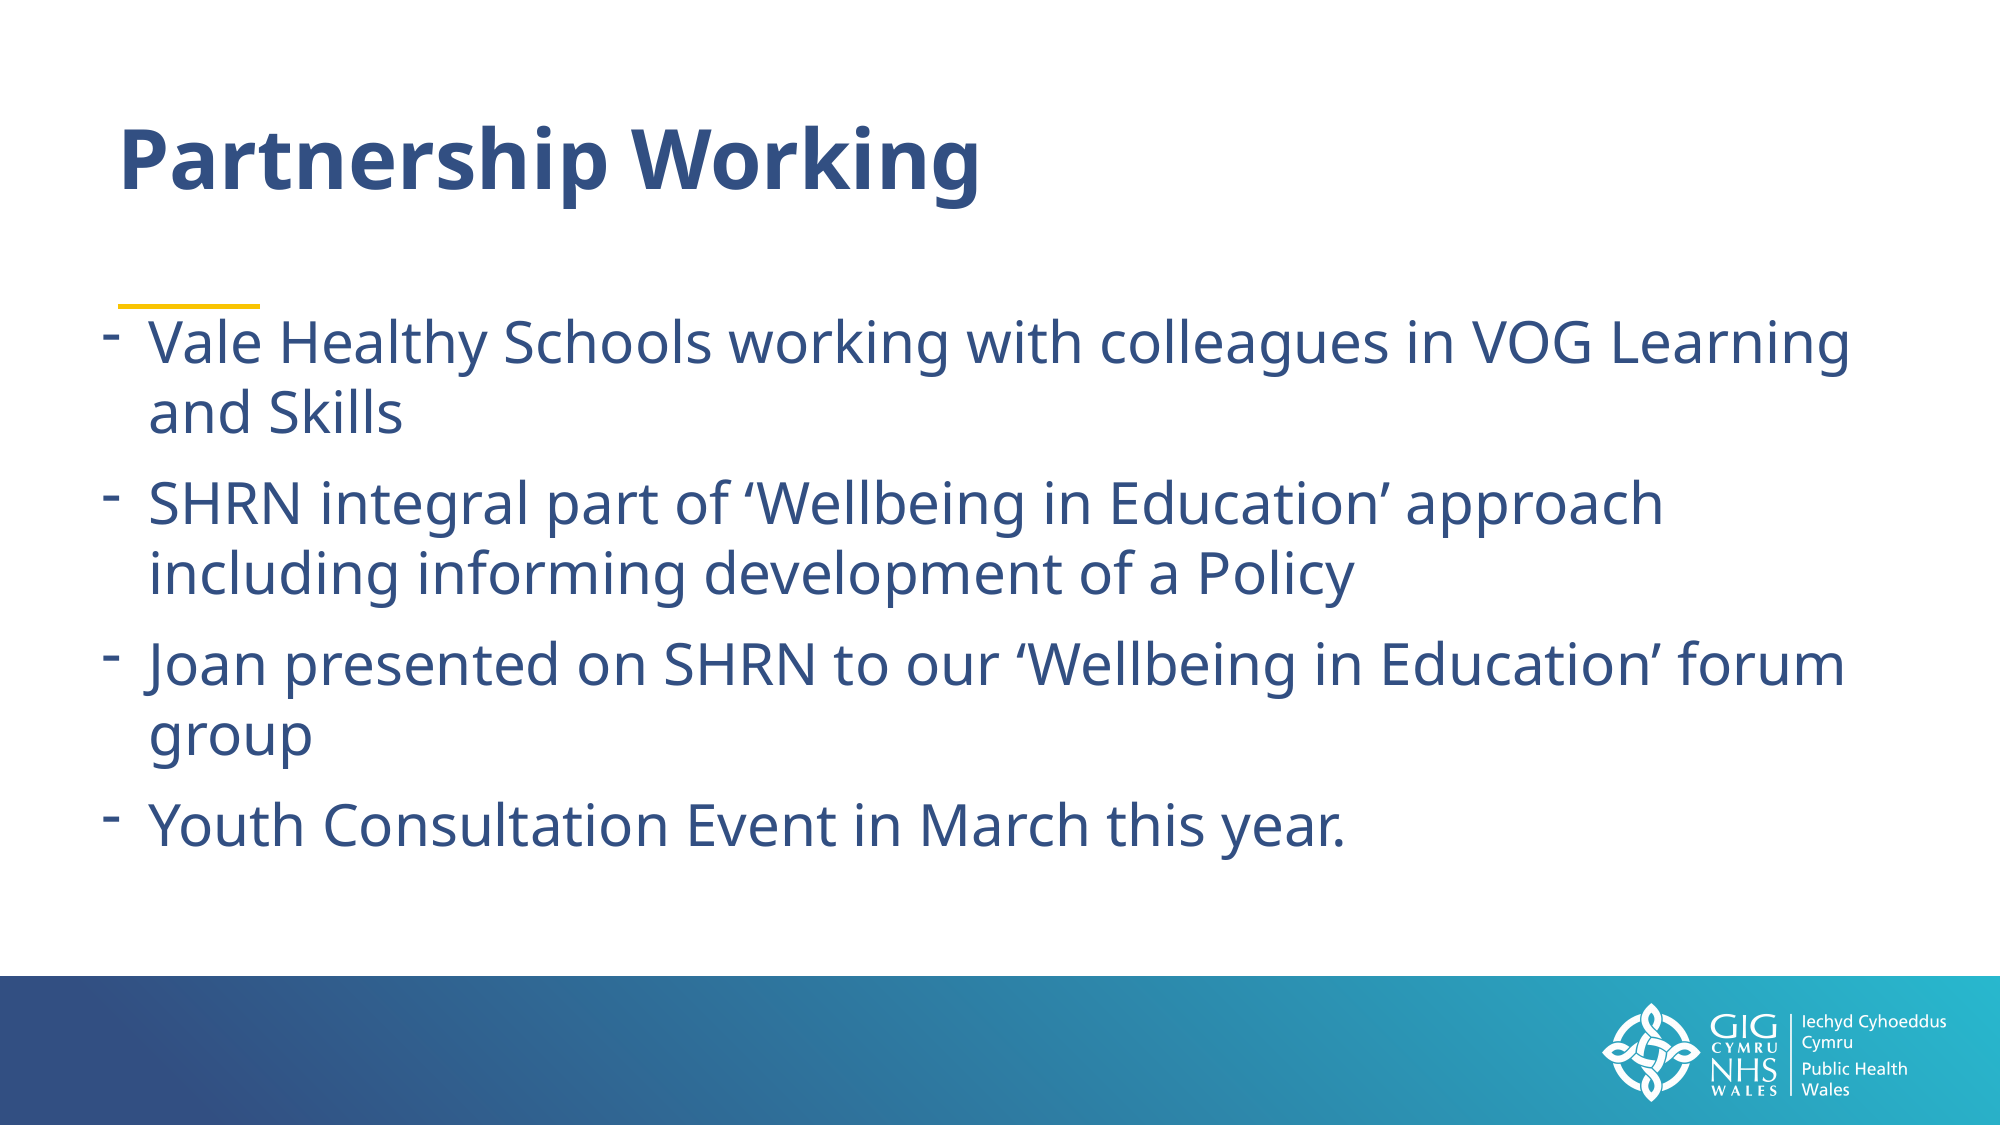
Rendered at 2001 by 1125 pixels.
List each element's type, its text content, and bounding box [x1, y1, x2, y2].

list Partnership Working [117, 117, 1883, 182]
list Vale Healthy Schools working with colleagues in VOG Learning and Skills SHRN integral part of ‘Wellbeing in Education’ approach including informing development of a Policy Joan presented on SHRN to our ‘Wellbeing in Education’ forum group Youth Consultation Event in March this year. [101, 305, 1867, 1125]
picture [1867, 1003, 1946, 1102]
